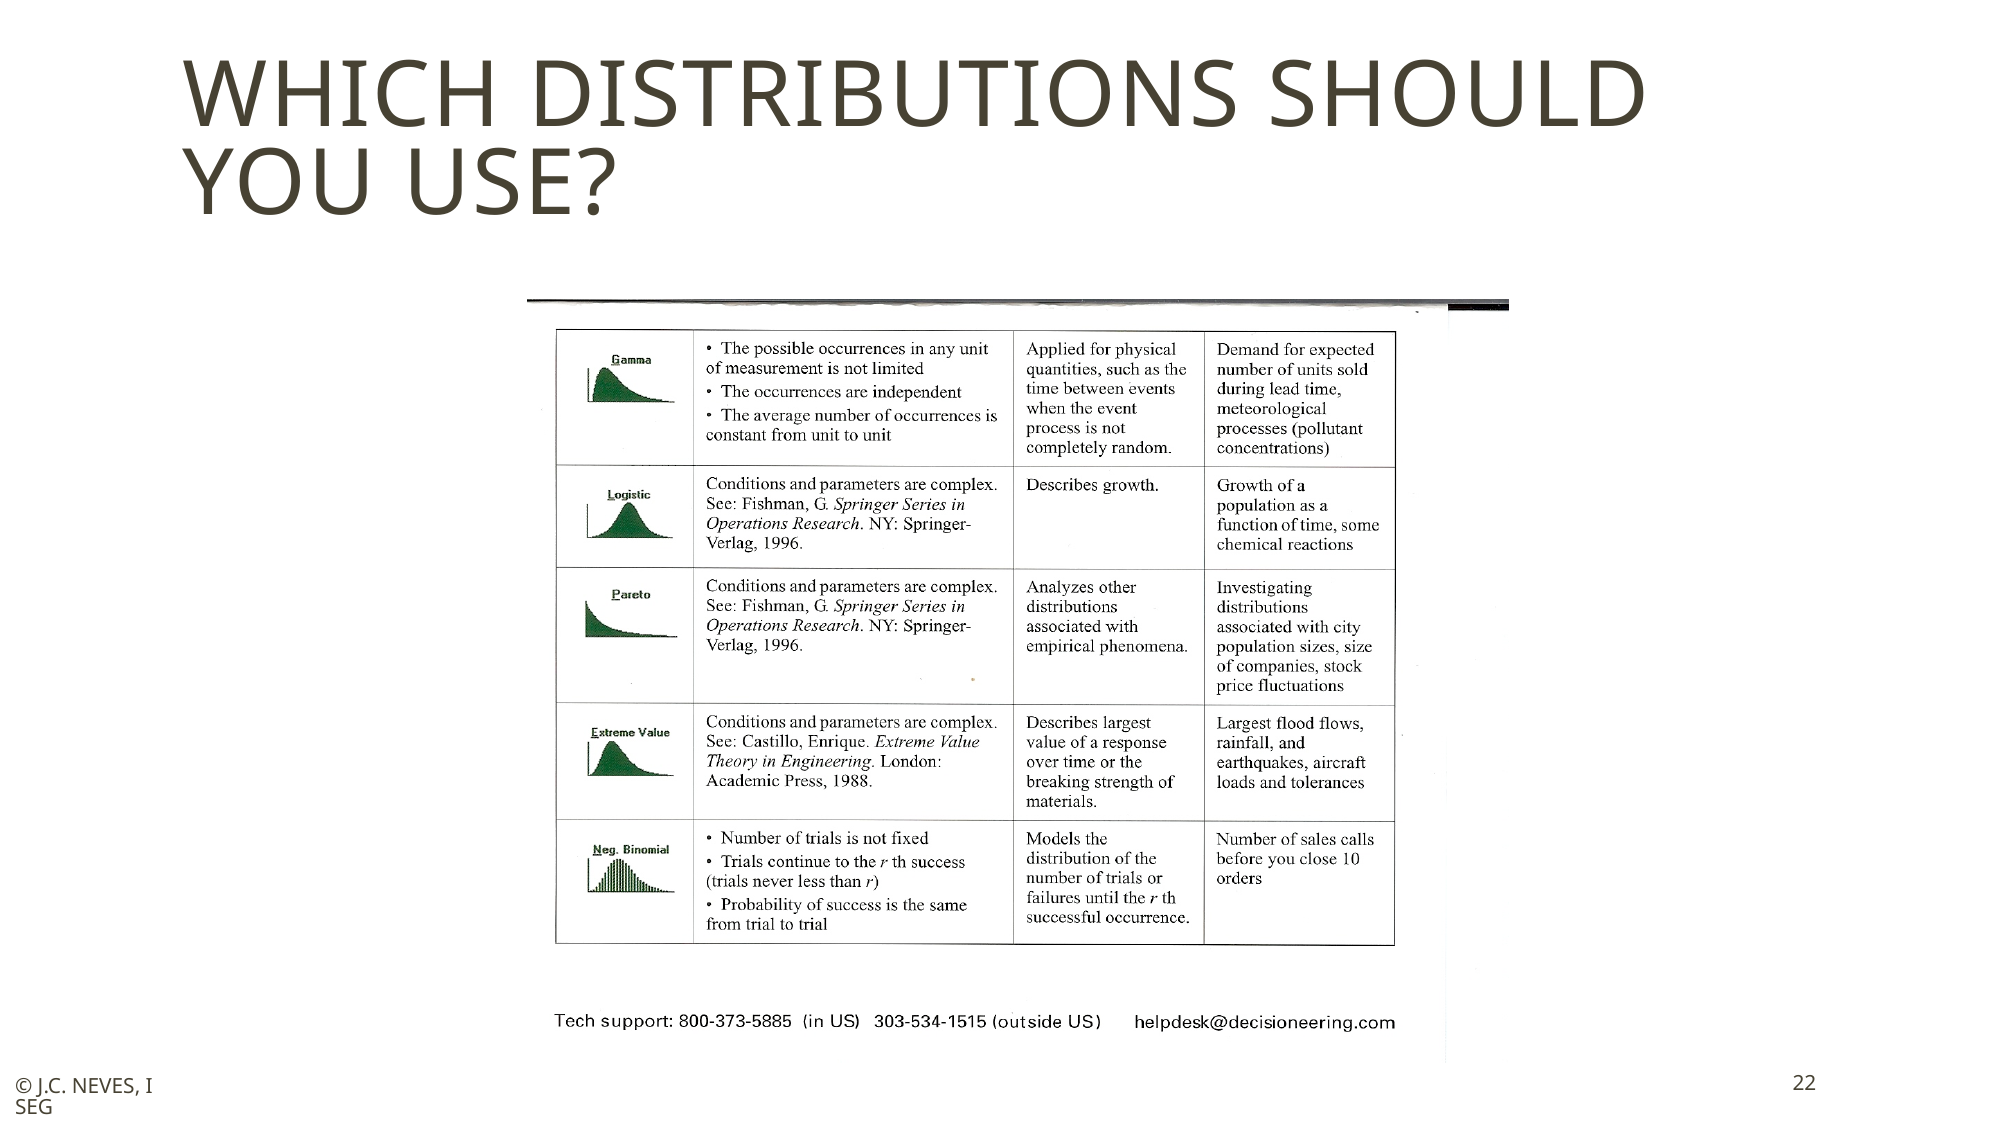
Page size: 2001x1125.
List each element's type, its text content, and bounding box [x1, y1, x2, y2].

slide_number 22 [1777, 1061, 1938, 1107]
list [527, 299, 1509, 1063]
title Which distributions should you use? [168, 56, 1763, 232]
footer © J.C. Neves, ISEG [0, 1068, 168, 1106]
